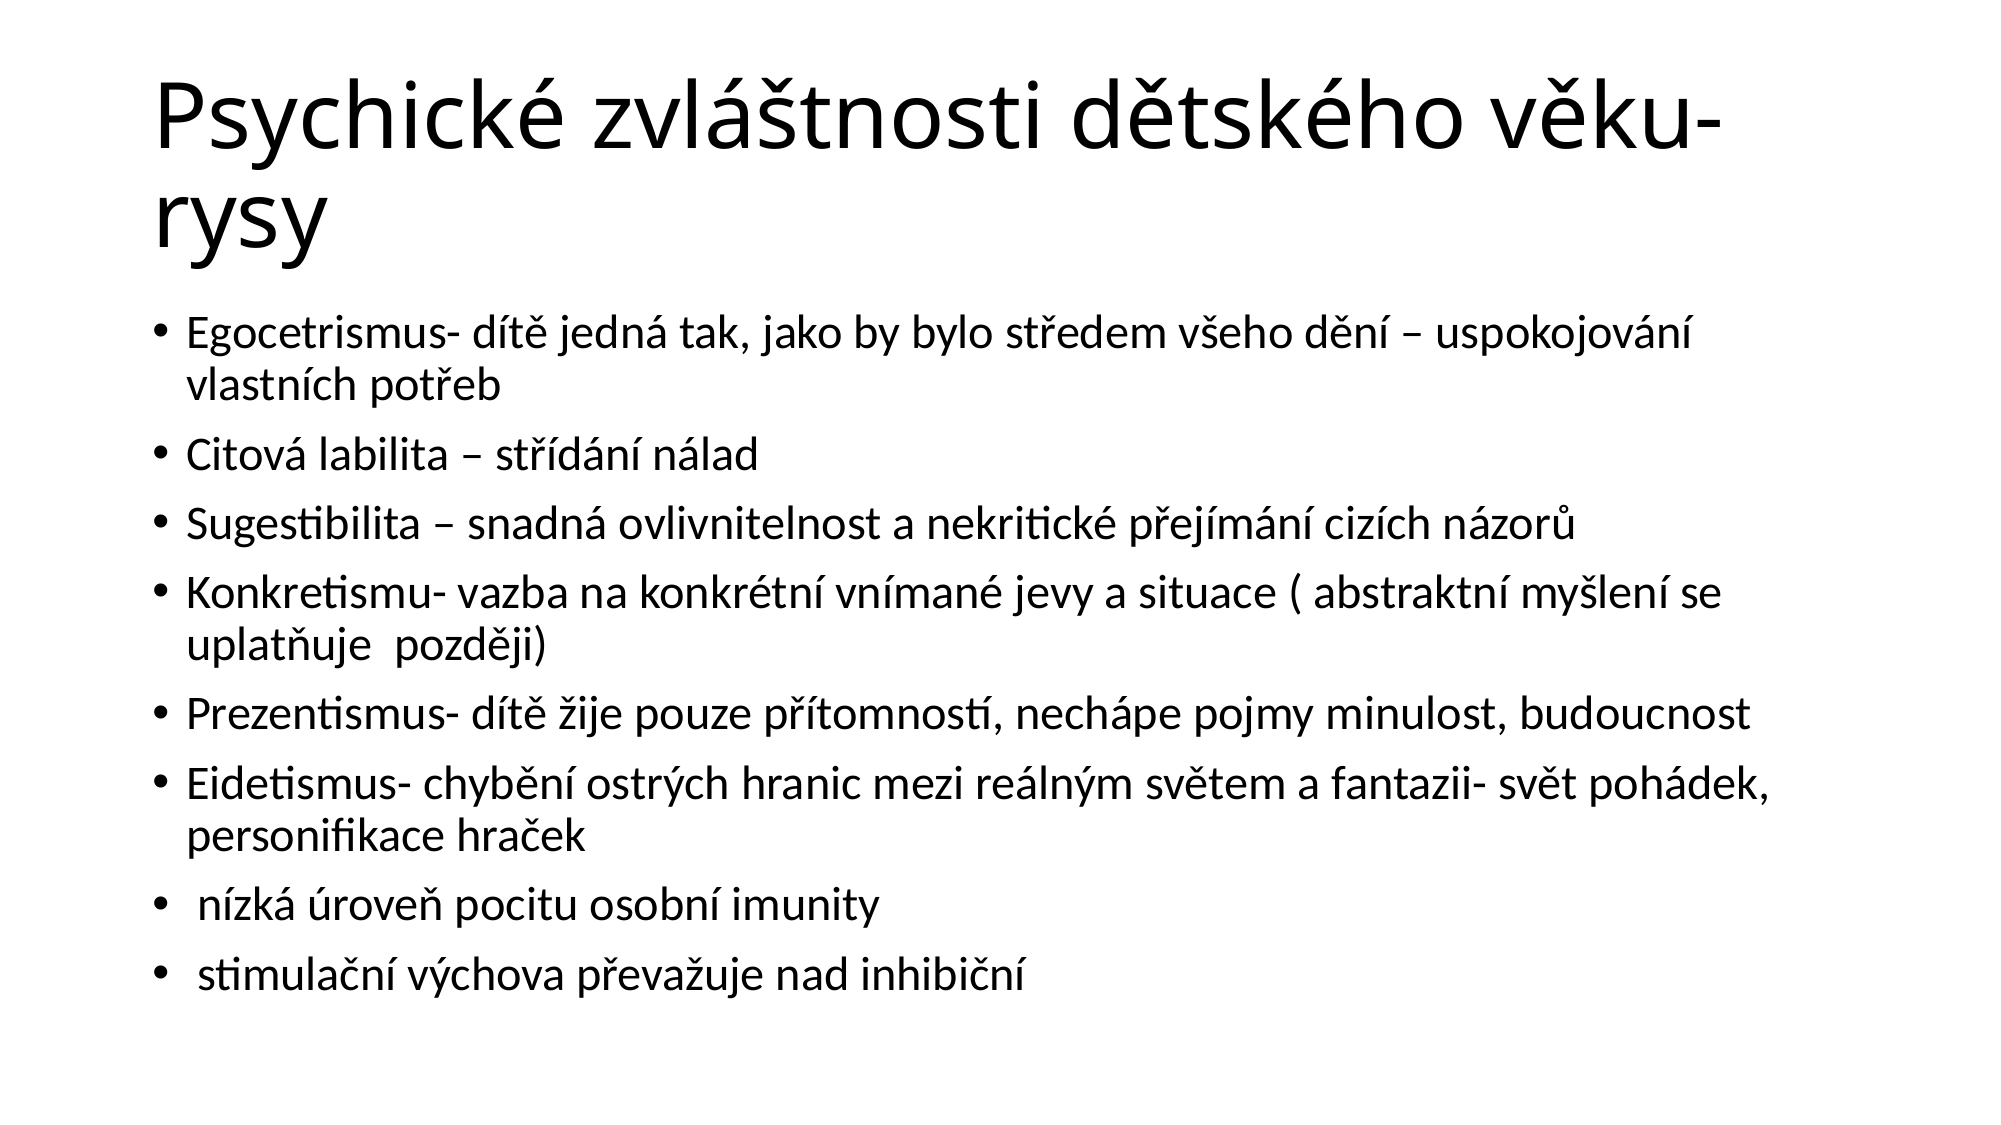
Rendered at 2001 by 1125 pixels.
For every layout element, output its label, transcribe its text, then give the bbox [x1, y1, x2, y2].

title Psychické zvláštnosti dětského věku-rysy [137, 59, 1863, 278]
list Egocetrismus- dítě jedná tak, jako by bylo středem všeho dění – uspokojování vlastních potřeb Citová labilita – střídání nálad Sugestibilita – snadná ovlivnitelnost a nekritické přejímání cizích názorů Konkretismu- vazba na konkrétní vnímané jevy a situace ( abstraktní myšlení se uplatňuje později) Prezentismus- dítě žije pouze přítomností, nechápe pojmy minulost, budoucnost Eidetismus- chybění ostrých hranic mezi reálným světem a fantazii- svět pohádek, personifikace hraček nízká úroveň pocitu osobní imunity stimulační výchova převažuje nad inhibiční [137, 299, 1863, 1014]
